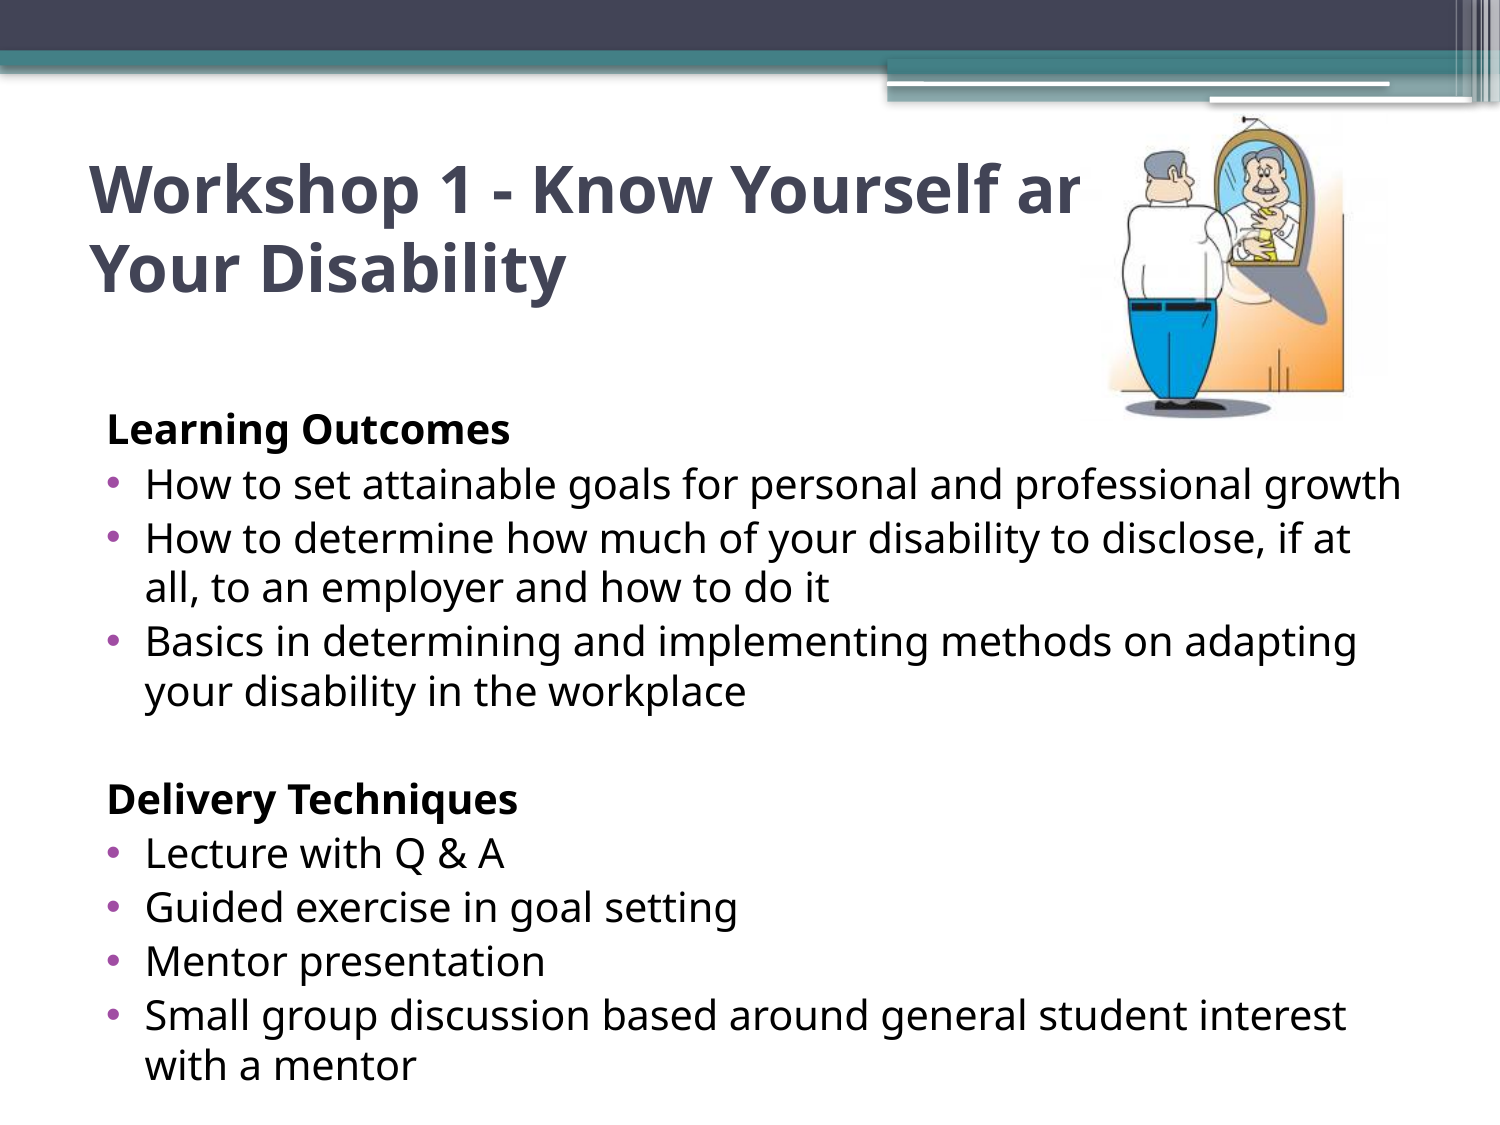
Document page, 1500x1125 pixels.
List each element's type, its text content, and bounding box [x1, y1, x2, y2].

picture [1080, 113, 1389, 421]
list Learning Outcomes How to set attainable goals for personal and professional growth How to determine how much of your disability to disclose, if at all, to an employer and how to do it Basics in determining and implementing methods on adapting your disability in the workplace Delivery Techniques Lecture with Q & A Guided exercise in goal setting Mentor presentation Small group discussion based around general student interest with a mentor [75, 396, 1425, 1106]
title Workshop 1 - Know Yourself and Your Disability [75, 139, 1073, 315]
